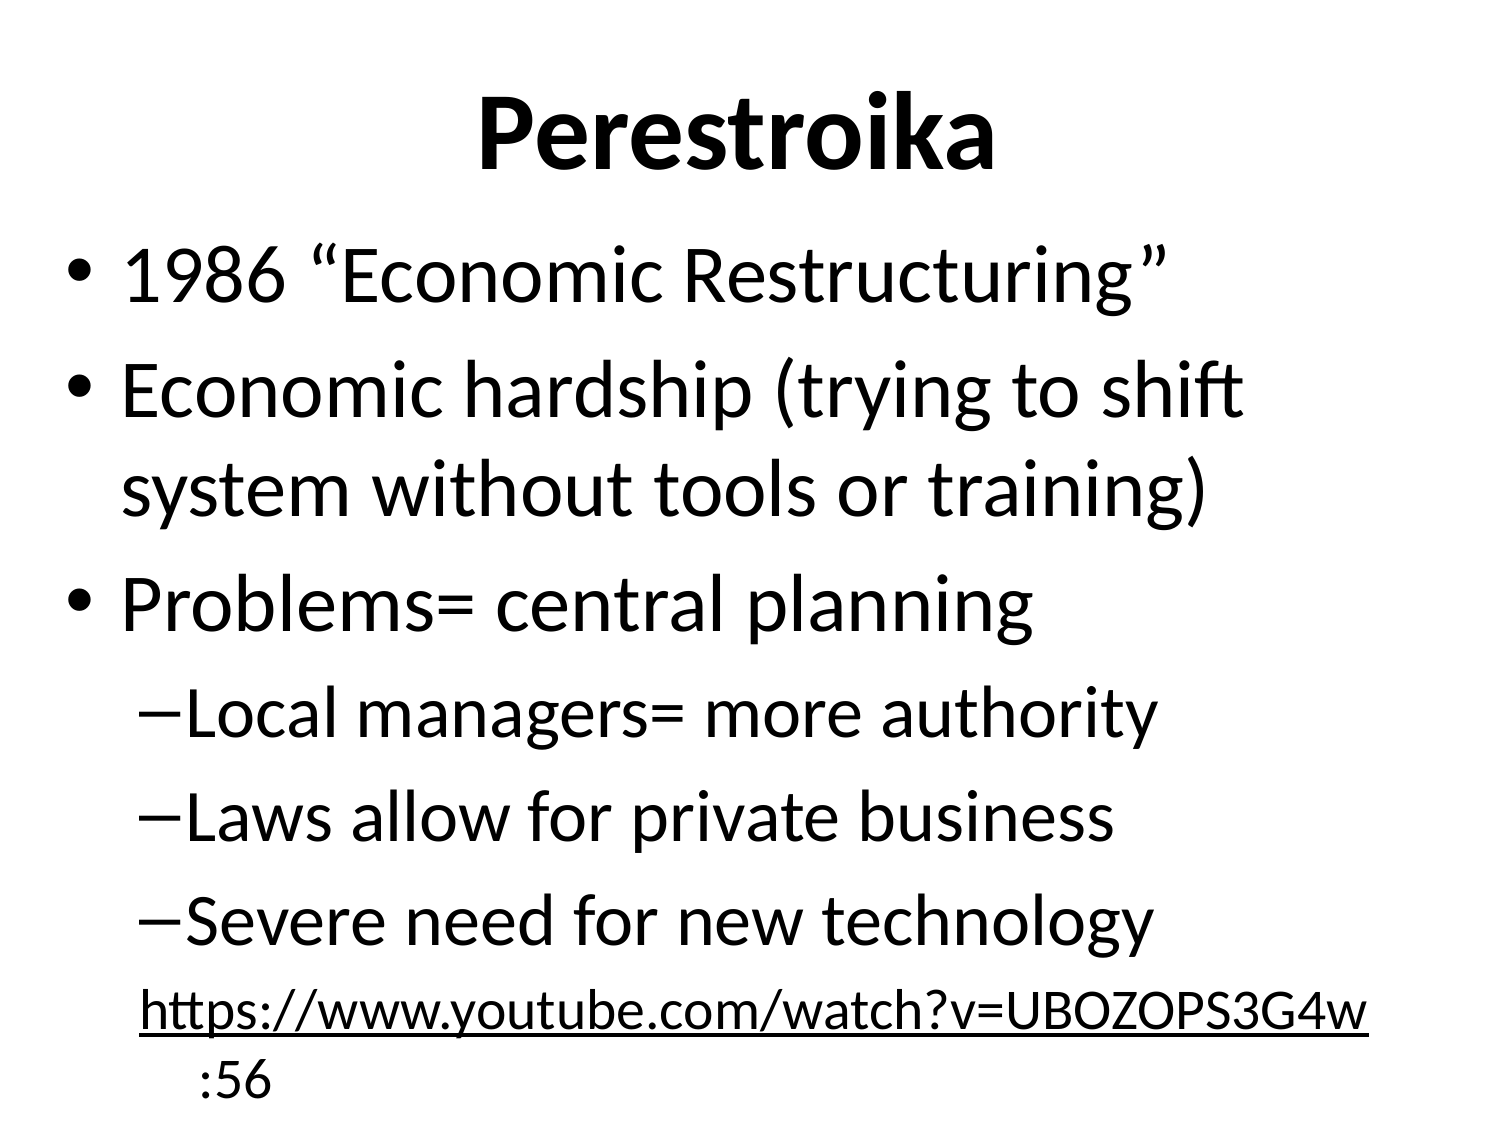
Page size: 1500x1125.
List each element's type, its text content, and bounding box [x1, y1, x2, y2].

list 1986 “Economic Restructuring” Economic hardship (trying to shift system without tools or training) Problems= central planning Local managers= more authority Laws allow for private business Severe need for new technology https://www.youtube.com/watch?v=UBOZOPS3G4w :56 [50, 212, 1438, 1125]
title Perestroika [99, 50, 1375, 200]
